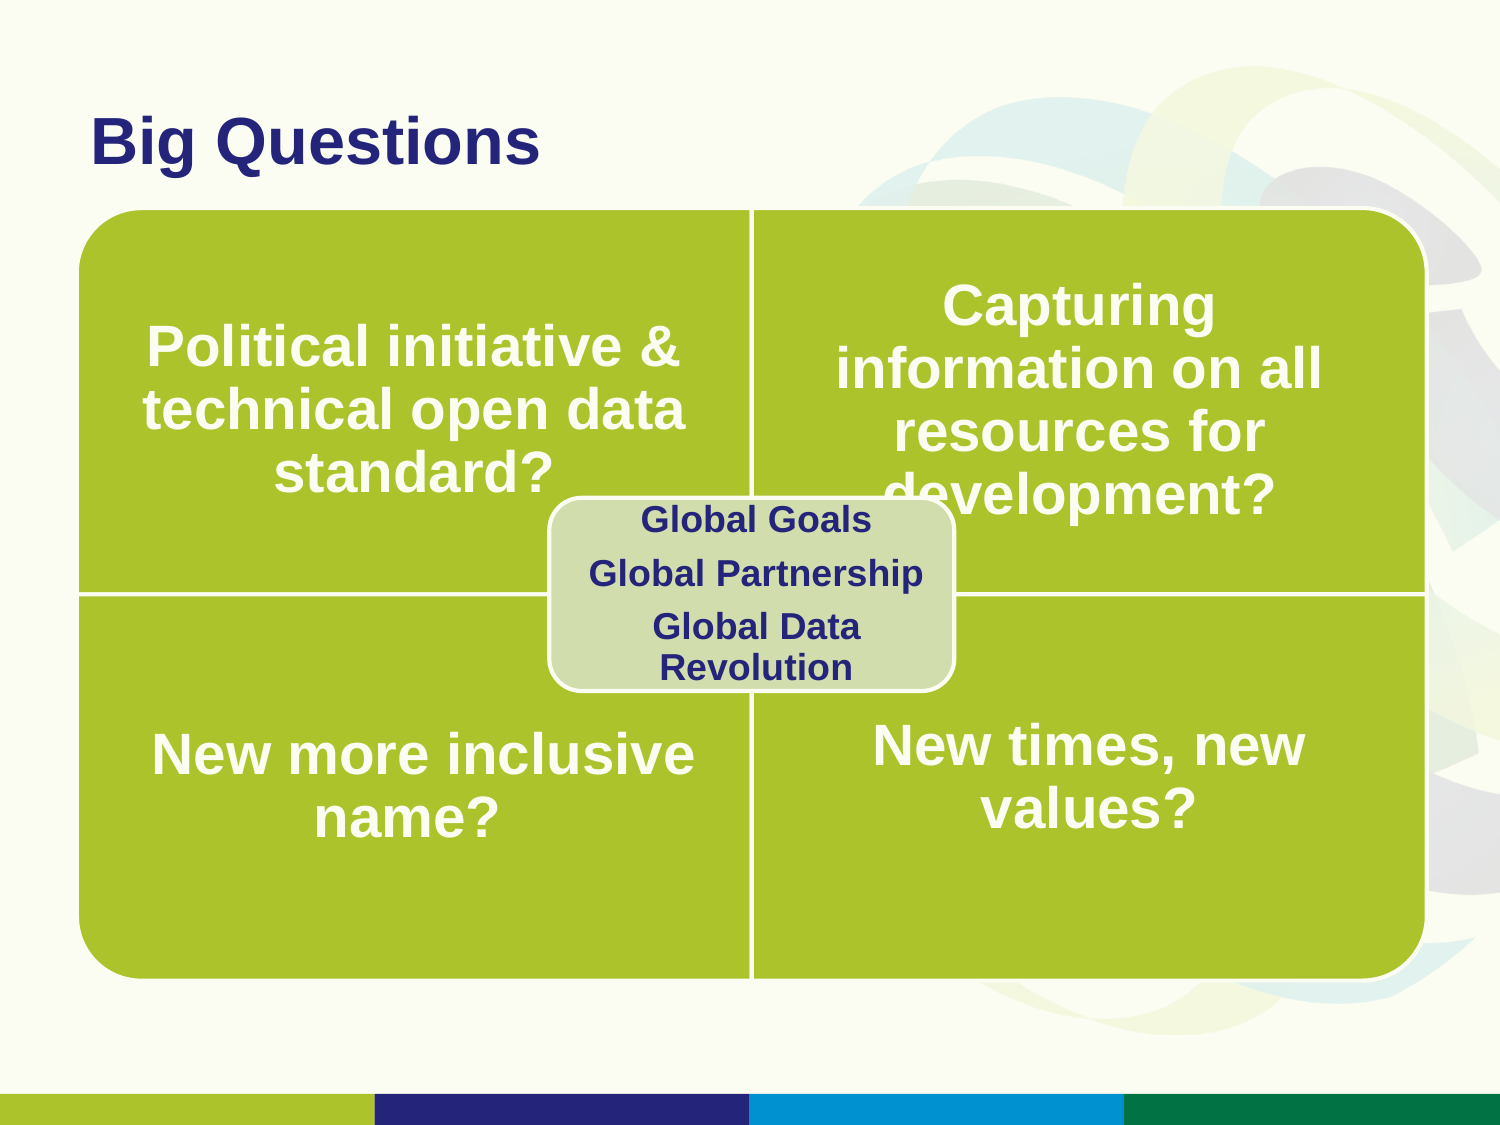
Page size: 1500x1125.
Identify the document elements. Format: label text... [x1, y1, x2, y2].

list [76, 207, 1427, 981]
picture [714, 66, 1500, 1035]
title Big Questions [75, 66, 1425, 207]
